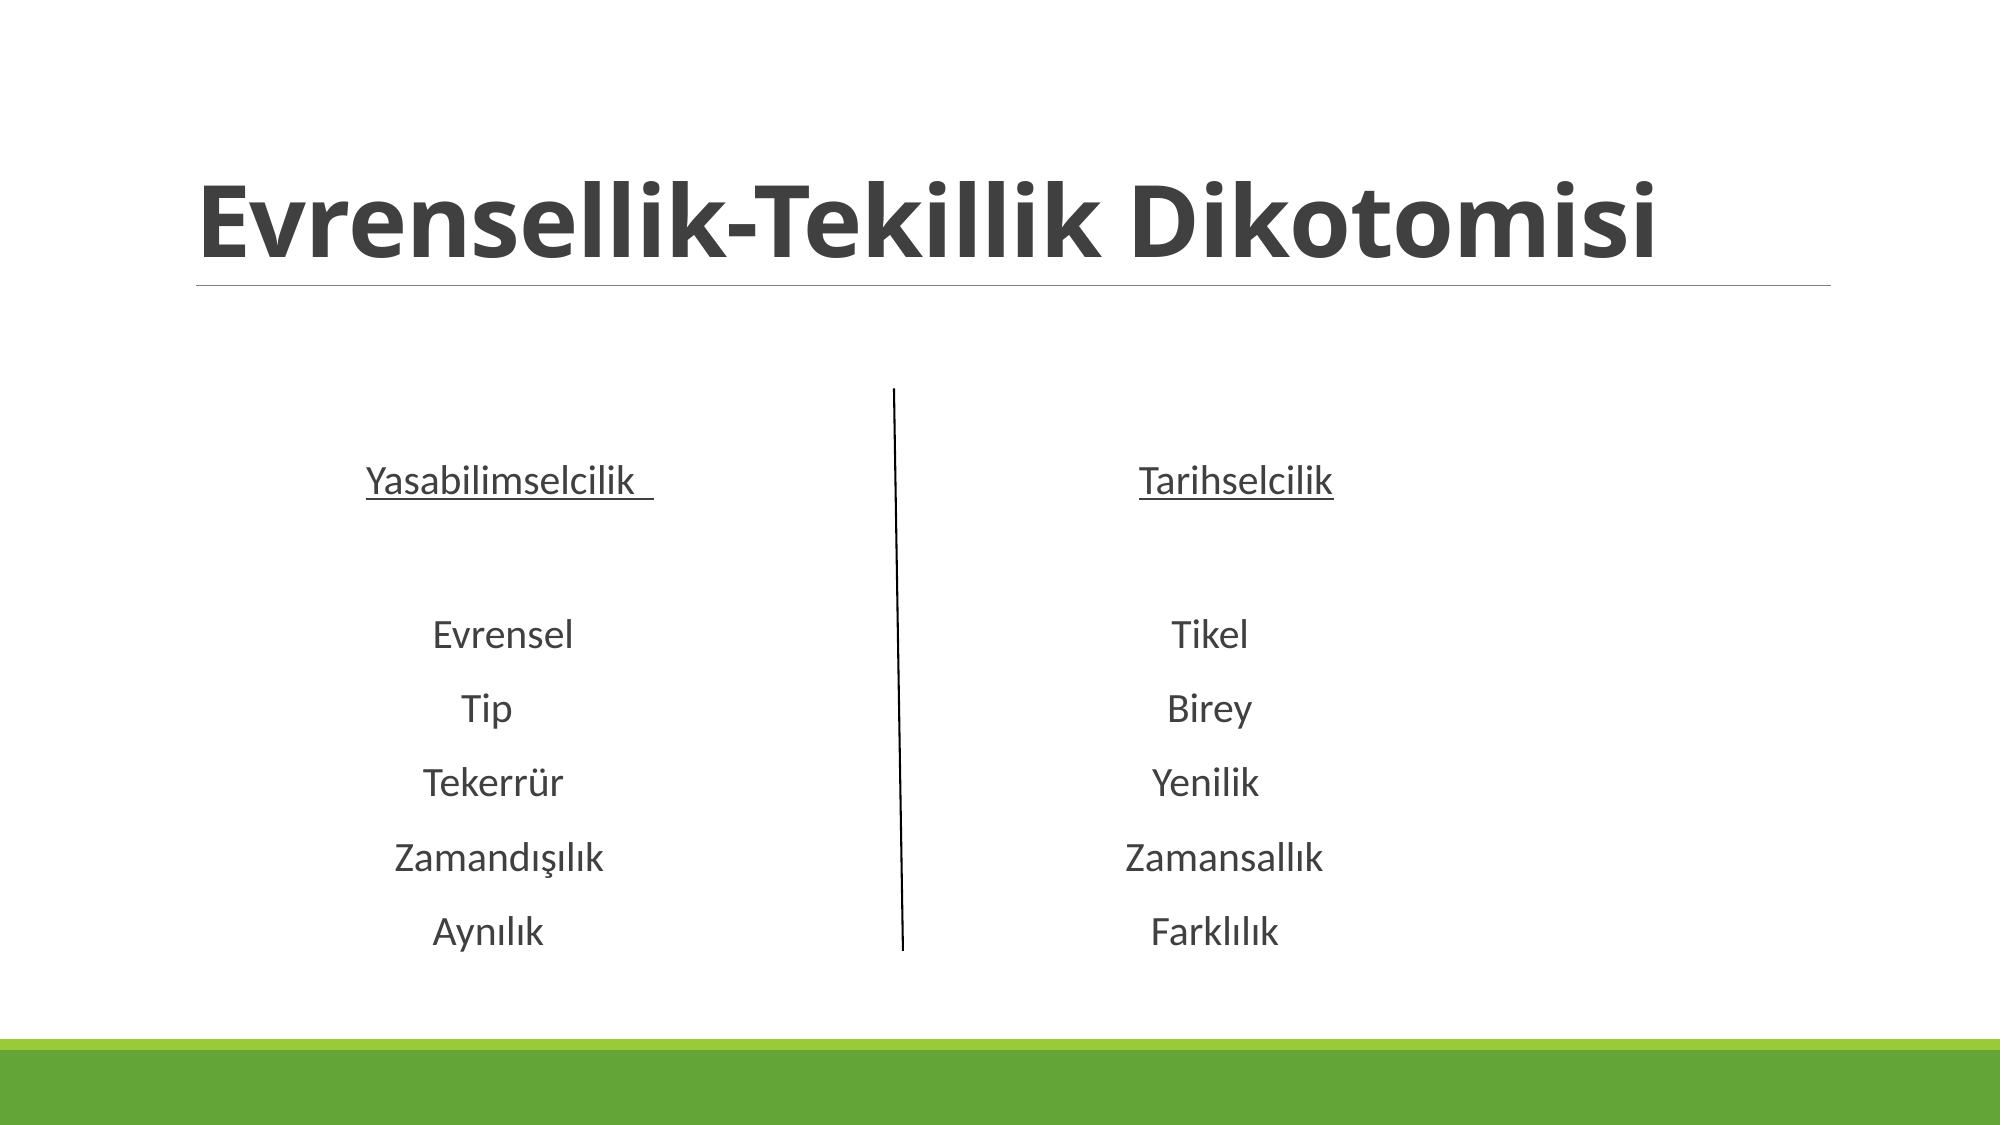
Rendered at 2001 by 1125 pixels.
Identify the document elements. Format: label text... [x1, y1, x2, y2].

list Yasabilimselcilik Tarihselcilik Evrensel Tikel Tip Birey Tekerrür Yenilik Zamandışılık Zamansallık Aynılık Farklılık [180, 302, 1830, 963]
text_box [893, 387, 904, 952]
title Evrensellik-Tekillik Dikotomisi [180, 47, 1830, 285]
